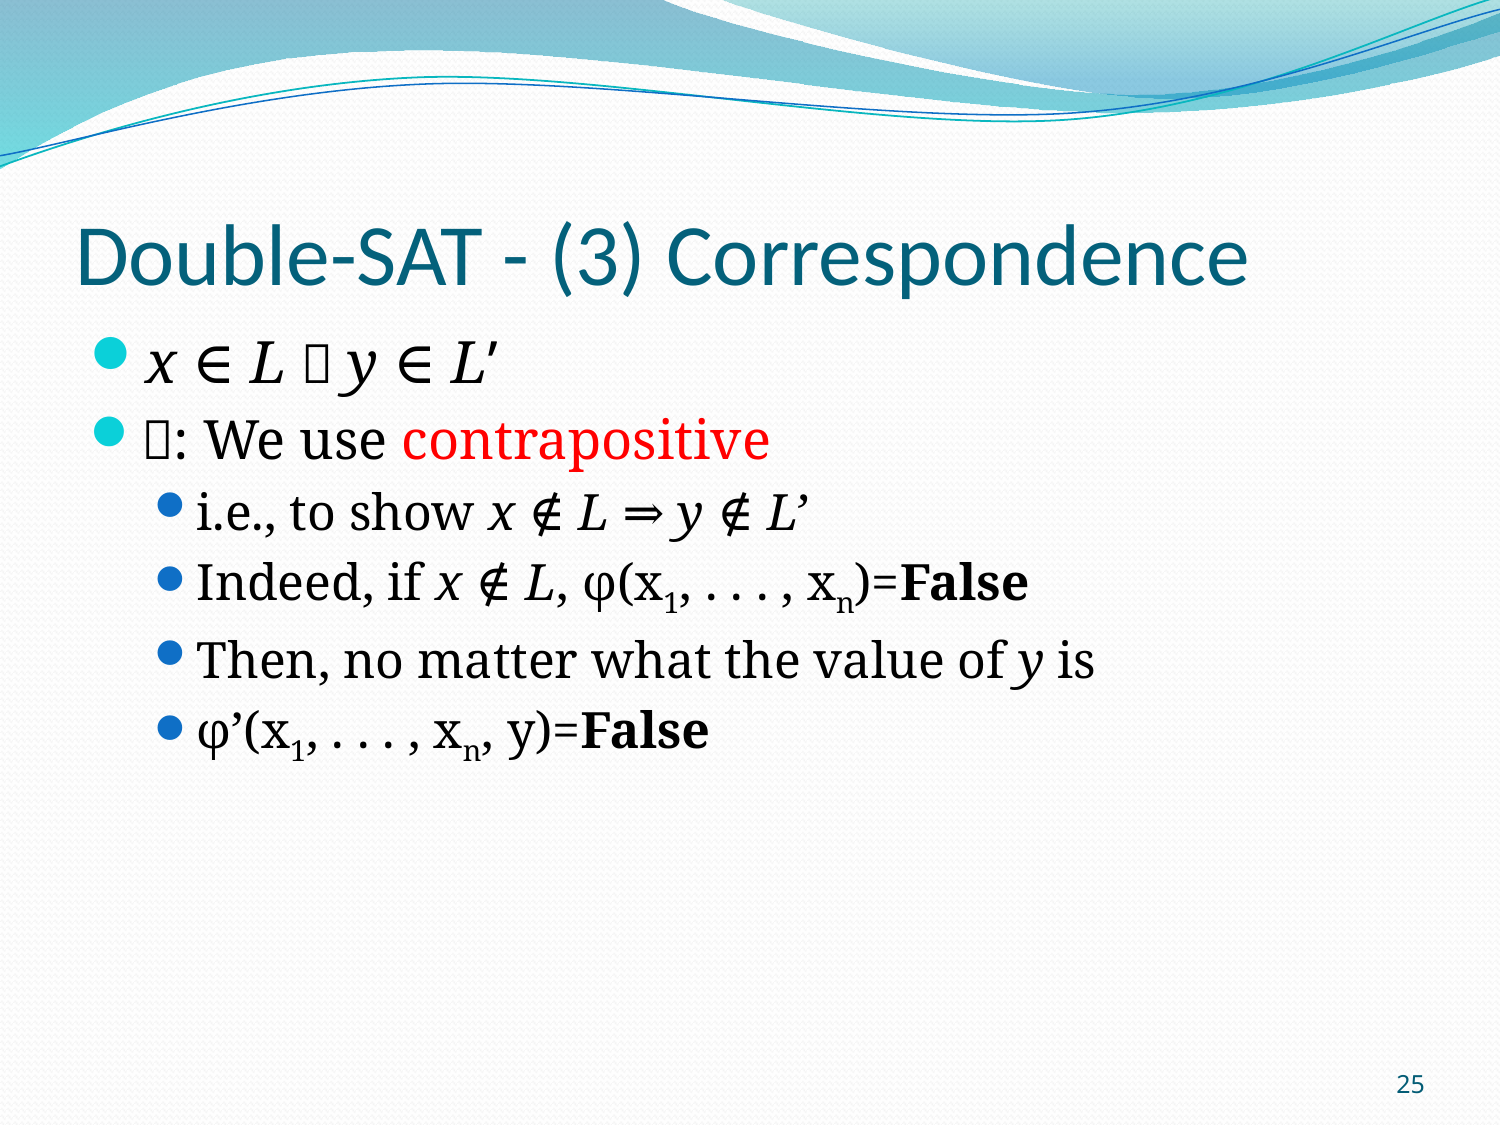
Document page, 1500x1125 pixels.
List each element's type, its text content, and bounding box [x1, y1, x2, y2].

slide_number 25 [1299, 1042, 1425, 1103]
title Double-SAT - (3) Correspondence [75, 115, 1425, 303]
list x ∈ L  y ∈ L’ : We use contrapositive i.e., to show x ∉ L ⇒ y ∉ L’ Indeed, if x ∉ L, φ(x1, . . . , xn)=False Then, no matter what the value of y is φ’(x1, . . . , xn, y)=False [75, 317, 1425, 1038]
